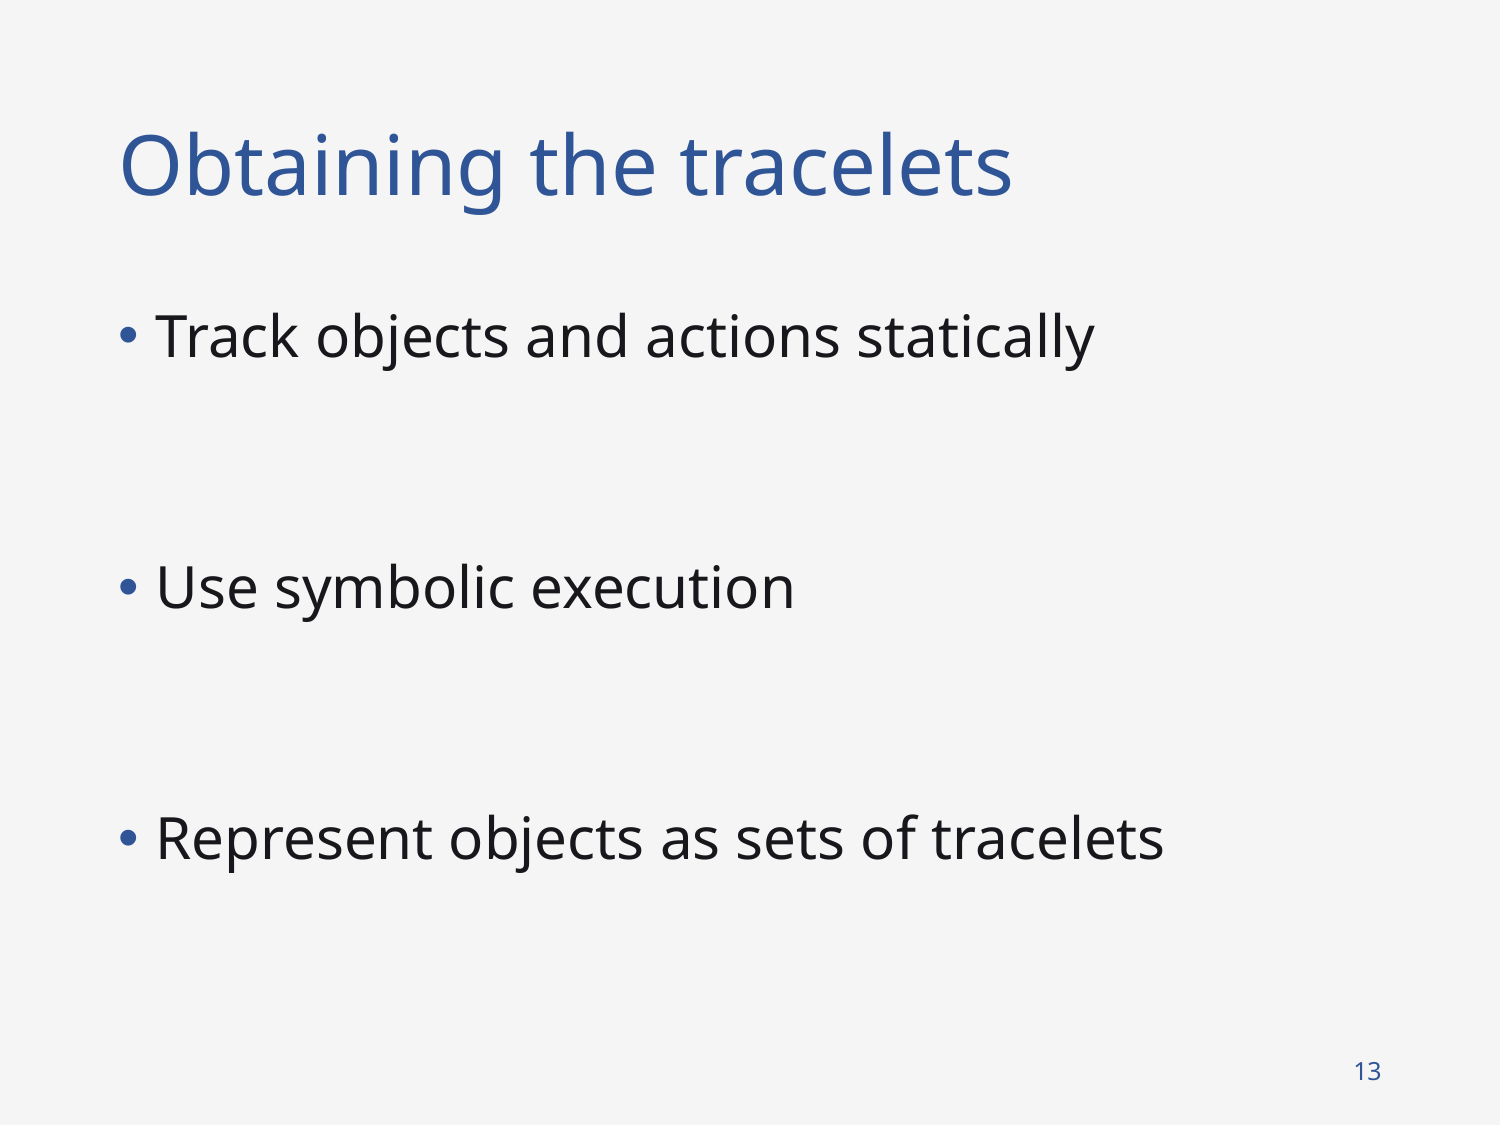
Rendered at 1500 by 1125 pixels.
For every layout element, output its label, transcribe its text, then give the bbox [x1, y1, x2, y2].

title Obtaining the tracelets [103, 59, 1397, 278]
slide_number 13 [1180, 1042, 1397, 1103]
list Track objects and actions statically Use symbolic execution Represent objects as sets of tracelets [103, 299, 1449, 1058]
